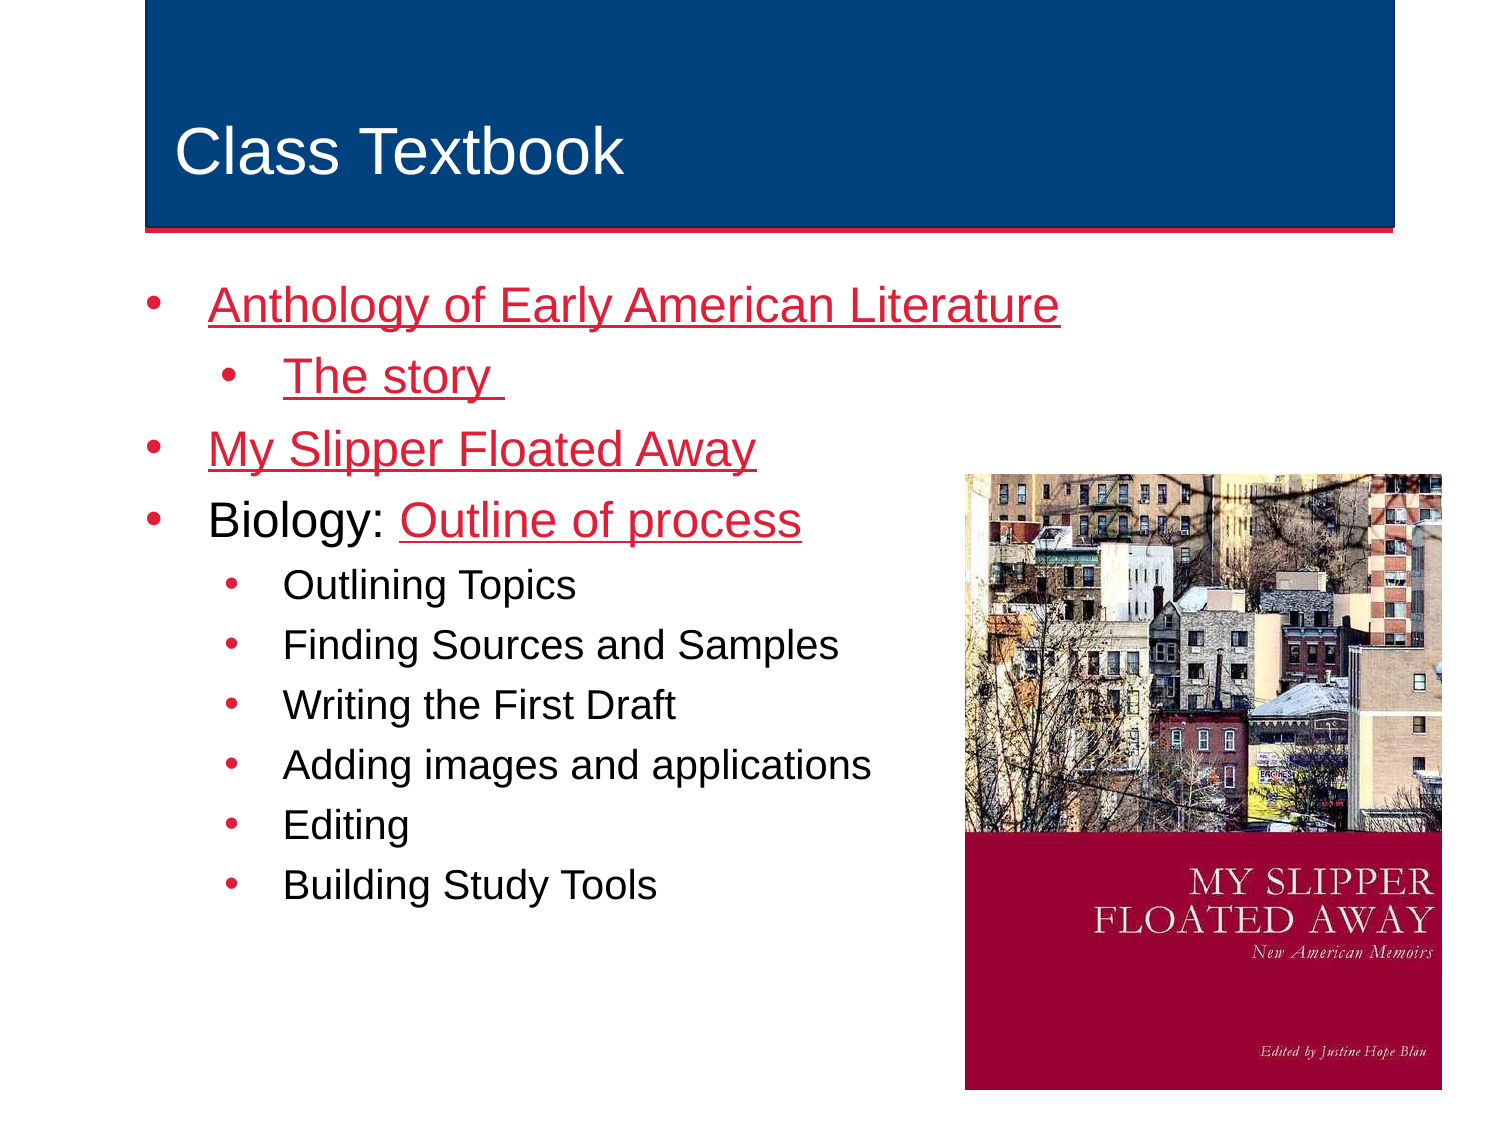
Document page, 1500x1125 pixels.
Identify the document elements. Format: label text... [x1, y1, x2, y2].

picture [965, 474, 1442, 1091]
list Anthology of Early American Literature The story My Slipper Floated Away Biology: Outline of process Outlining Topics Finding Sources and Samples Writing the First Draft Adding images and applications Editing Building Study Tools [117, 252, 1352, 1069]
title Class Textbook [159, 49, 1341, 197]
